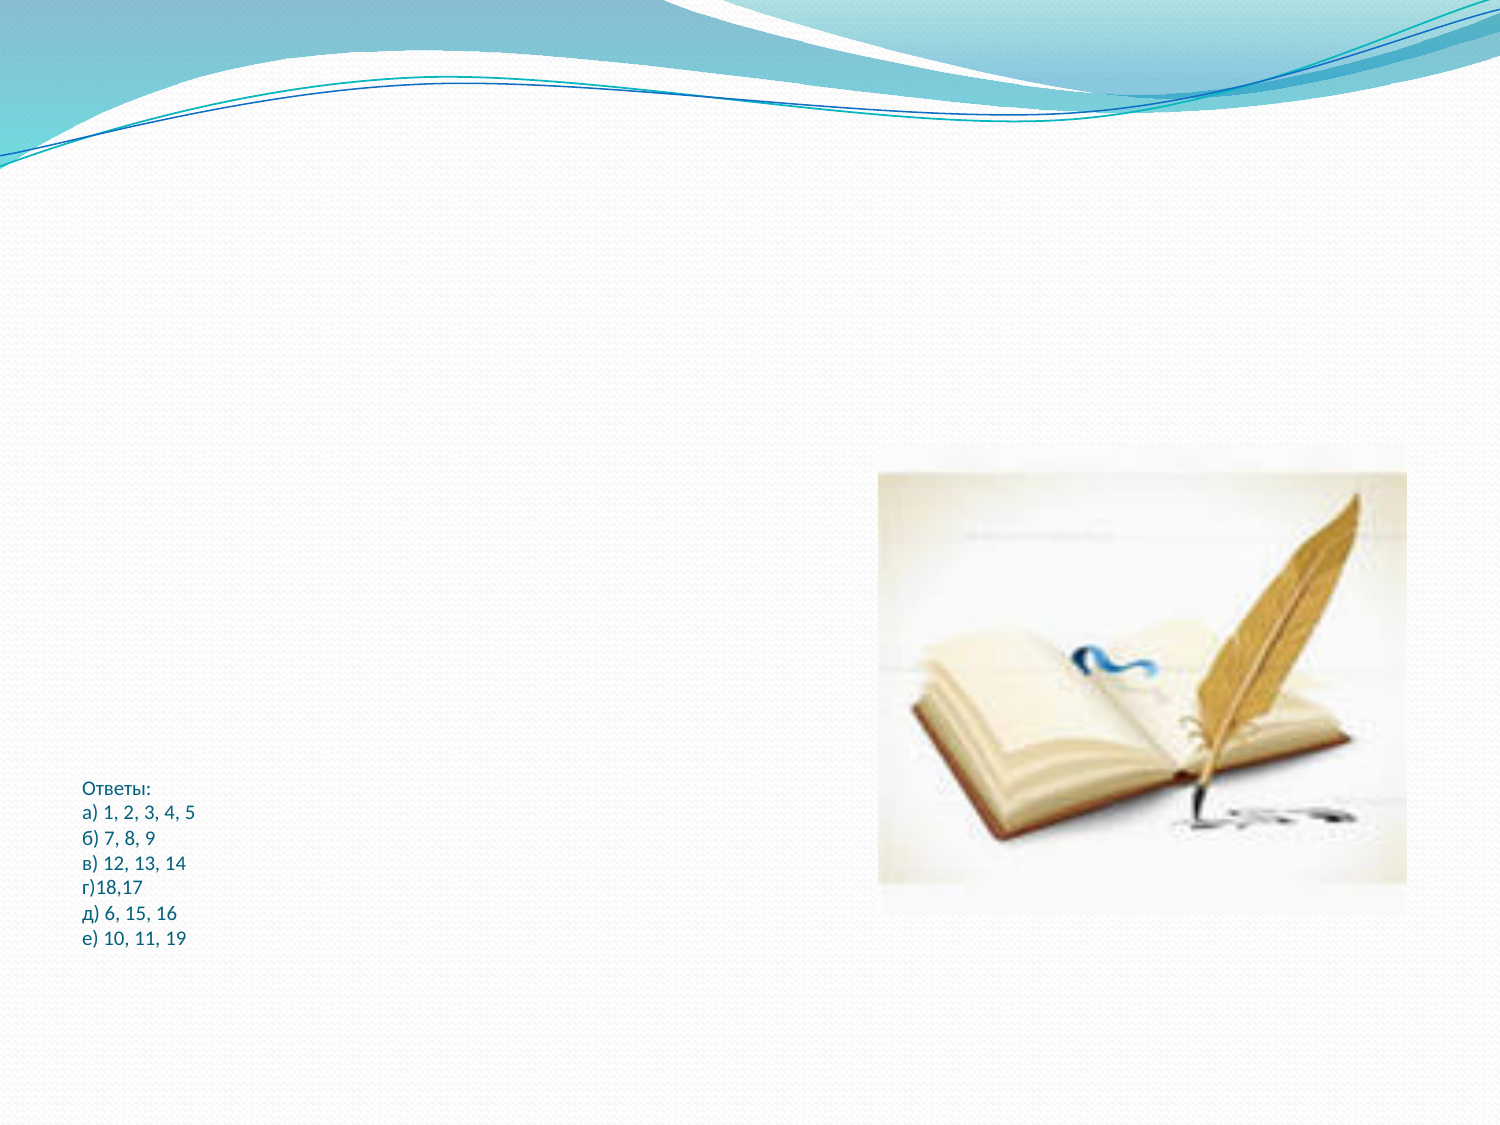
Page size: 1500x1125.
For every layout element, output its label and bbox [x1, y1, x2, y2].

list [878, 445, 1407, 915]
title [82, 761, 1432, 950]
